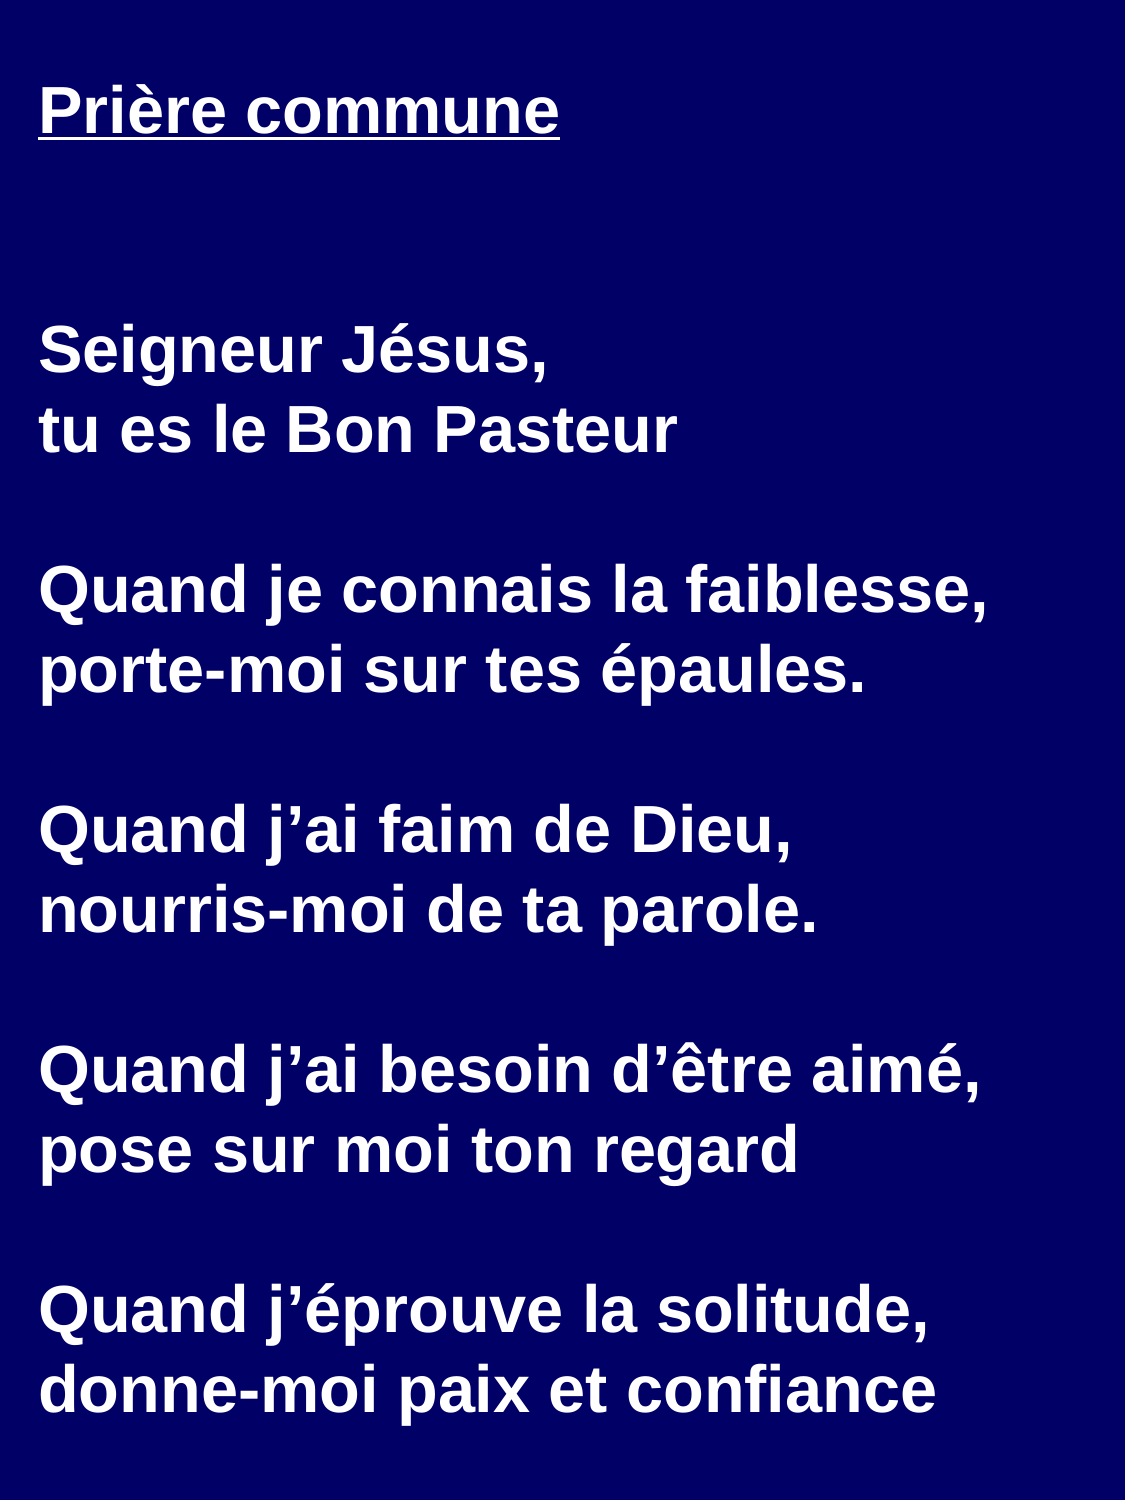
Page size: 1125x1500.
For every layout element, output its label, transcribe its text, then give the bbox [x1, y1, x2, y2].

text_box Prière commune Seigneur Jésus, tu es le Bon Pasteur Quand je connais la faiblesse, porte-moi sur tes épaules. Quand j’ai faim de Dieu, nourris-moi de ta parole. Quand j’ai besoin d’être aimé, pose sur moi ton regard Quand j’éprouve la solitude, donne-moi paix et confiance [23, 58, 1111, 1465]
